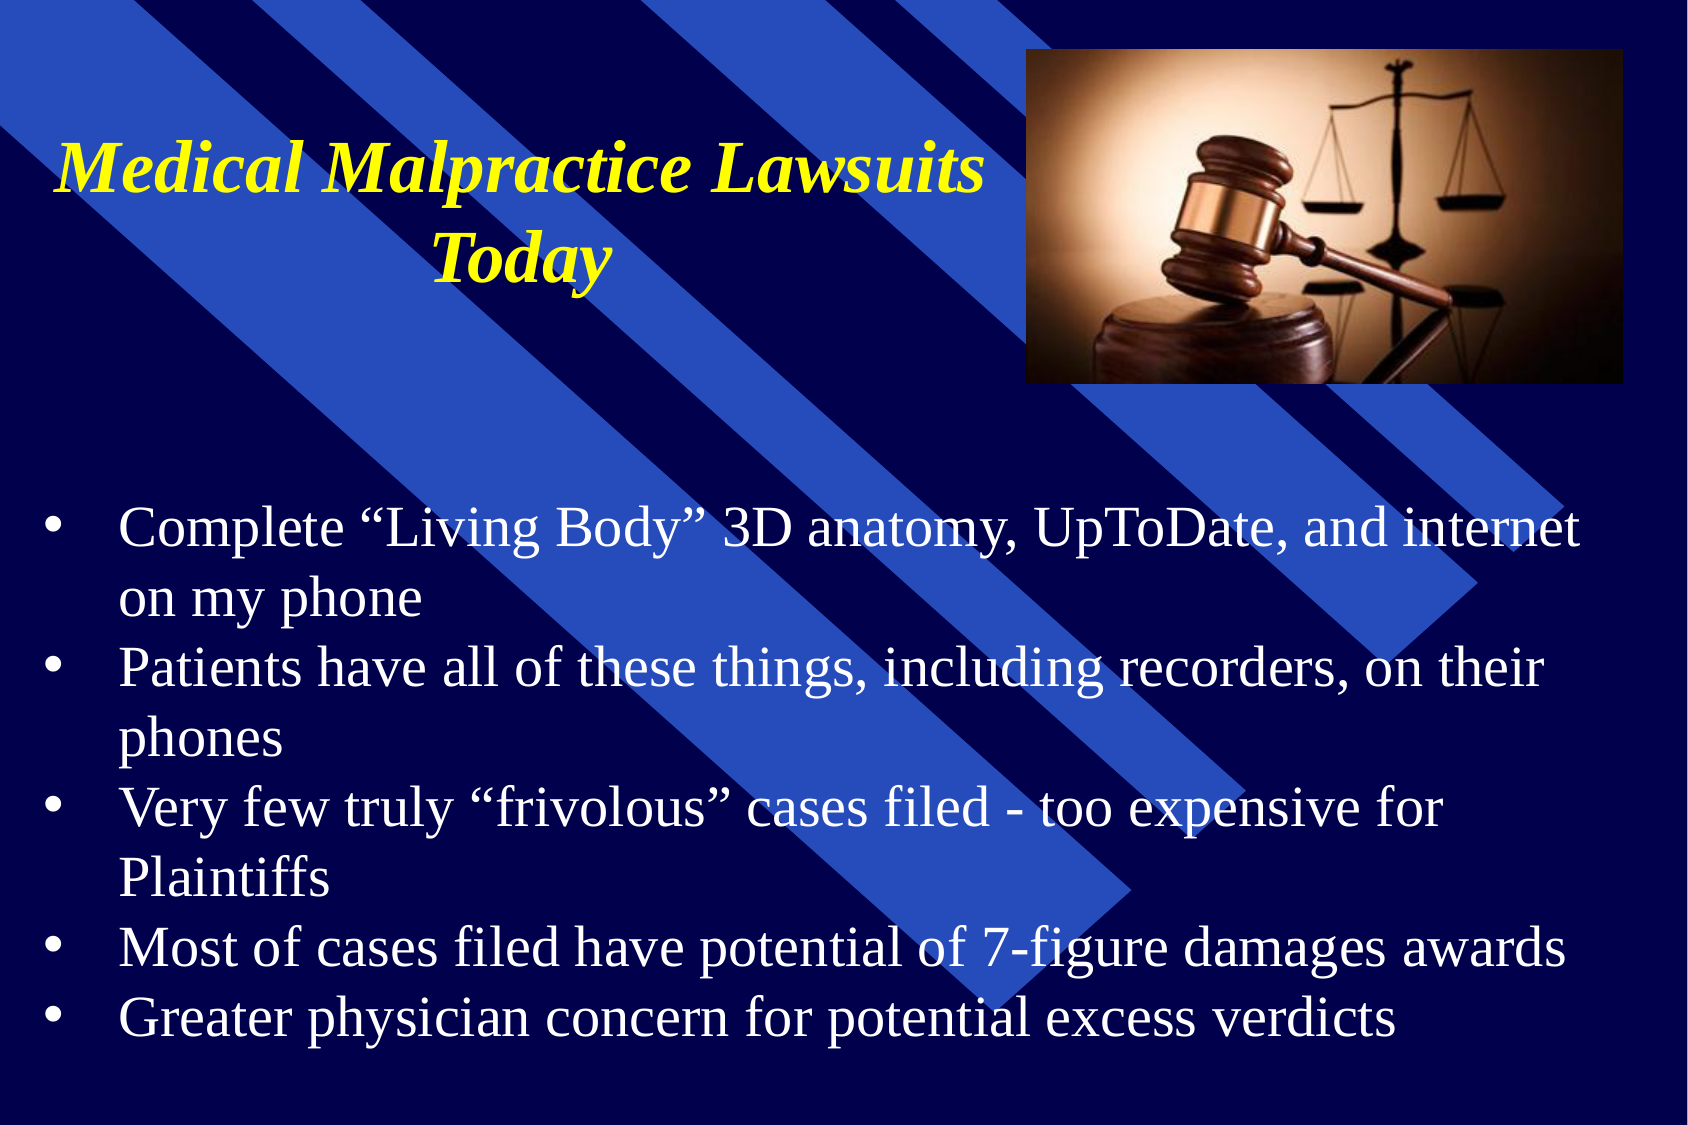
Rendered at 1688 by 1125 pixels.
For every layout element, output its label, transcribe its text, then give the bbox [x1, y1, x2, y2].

text_box [1627, 132, 1688, 140]
text_box Complete “Living Body” 3D anatomy, UpToDate, and internet on my phone Patients have all of these things, including recorders, on their phones Very few truly “frivolous” cases filed - too expensive for Plaintiffs Most of cases filed have potential of 7-figure damages awards Greater physician concern for potential excess verdicts [28, 481, 1660, 1056]
picture [1025, 49, 1623, 384]
title Medical Malpractice Lawsuits Today [24, 87, 1017, 327]
